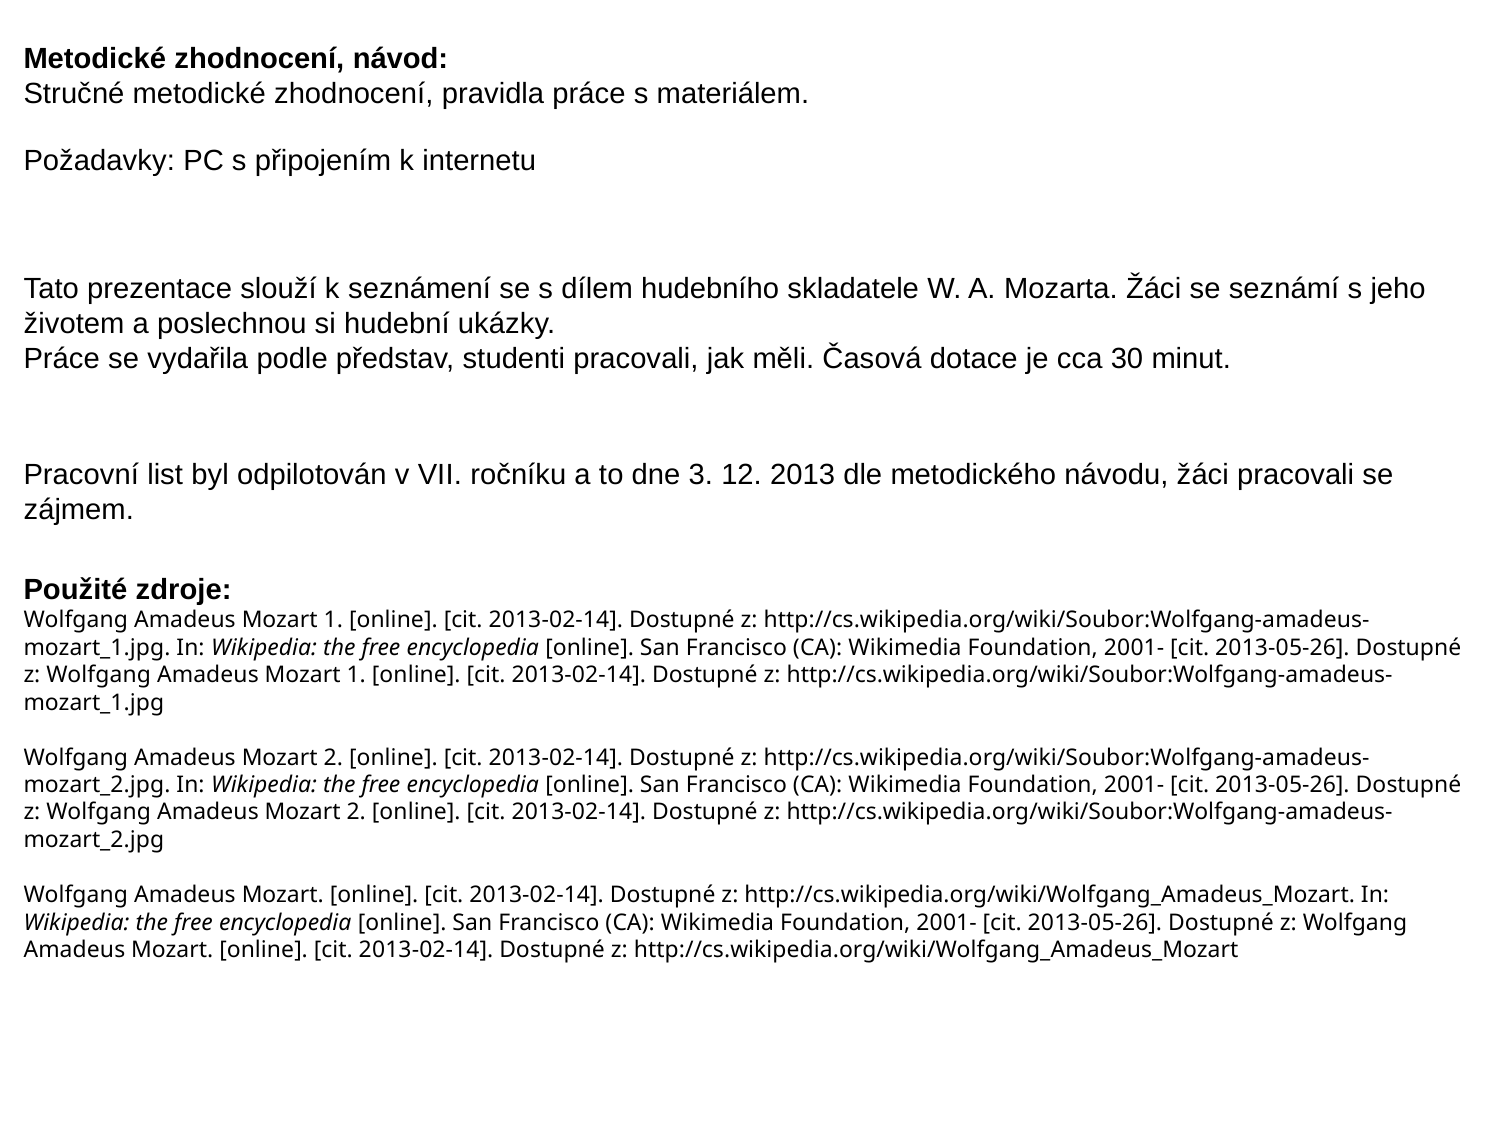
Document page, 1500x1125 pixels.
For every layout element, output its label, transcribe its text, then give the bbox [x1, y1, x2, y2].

text_box Metodické zhodnocení, návod: Stručné metodické zhodnocení, pravidla práce s materiálem. [0, 31, 1500, 117]
text_box Použité zdroje: Wolfgang Amadeus Mozart 1. [online]. [cit. 2013-02-14]. Dostupné z: http://cs.wikipedia.org/wiki/Soubor:Wolfgang-amadeus-mozart_1.jpg. In: Wikipedia: the free encyclopedia [online]. San Francisco (CA): Wikimedia Foundation, 2001- [cit. 2013-05-26]. Dostupné z: Wolfgang Amadeus Mozart 1. [online]. [cit. 2013-02-14]. Dostupné z: http://cs.wikipedia.org/wiki/Soubor:Wolfgang-amadeus-mozart_1.jpg Wolfgang Amadeus Mozart 2. [online]. [cit. 2013-02-14]. Dostupné z: http://cs.wikipedia.org/wiki/Soubor:Wolfgang-amadeus-mozart_2.jpg. In: Wikipedia: the free encyclopedia [online]. San Francisco (CA): Wikimedia Foundation, 2001- [cit. 2013-05-26]. Dostupné z: Wolfgang Amadeus Mozart 2. [online]. [cit. 2013-02-14]. Dostupné z: http://cs.wikipedia.org/wiki/Soubor:Wolfgang-amadeus-mozart_2.jpg Wolfgang Amadeus Mozart. [online]. [cit. 2013-02-14]. Dostupné z: http://cs.wikipedia.org/wiki/Wolfgang_Amadeus_Mozart. In: Wikipedia: the free encyclopedia [online]. San Francisco (CA): Wikimedia Foundation, 2001- [cit. 2013-05-26]. Dostupné z: Wolfgang Amadeus Mozart. [online]. [cit. 2013-02-14]. Dostupné z: http://cs.wikipedia.org/wiki/Wolfgang_Amadeus_Mozart [0, 562, 1500, 1125]
text_box Požadavky: PC s připojením k internetu [0, 133, 1500, 184]
text_box Tato prezentace slouží k seznámení se s dílem hudebního skladatele W. A. Mozarta. Žáci se seznámí s jeho životem a poslechnou si hudební ukázky. Práce se vydařila podle představ, studenti pracovali, jak měli. Časová dotace je cca 30 minut. [0, 261, 1500, 382]
text_box Pracovní list byl odpilotován v VII. ročníku a to dne 3. 12. 2013 dle metodického návodu, žáci pracovali se zájmem. [0, 447, 1500, 533]
